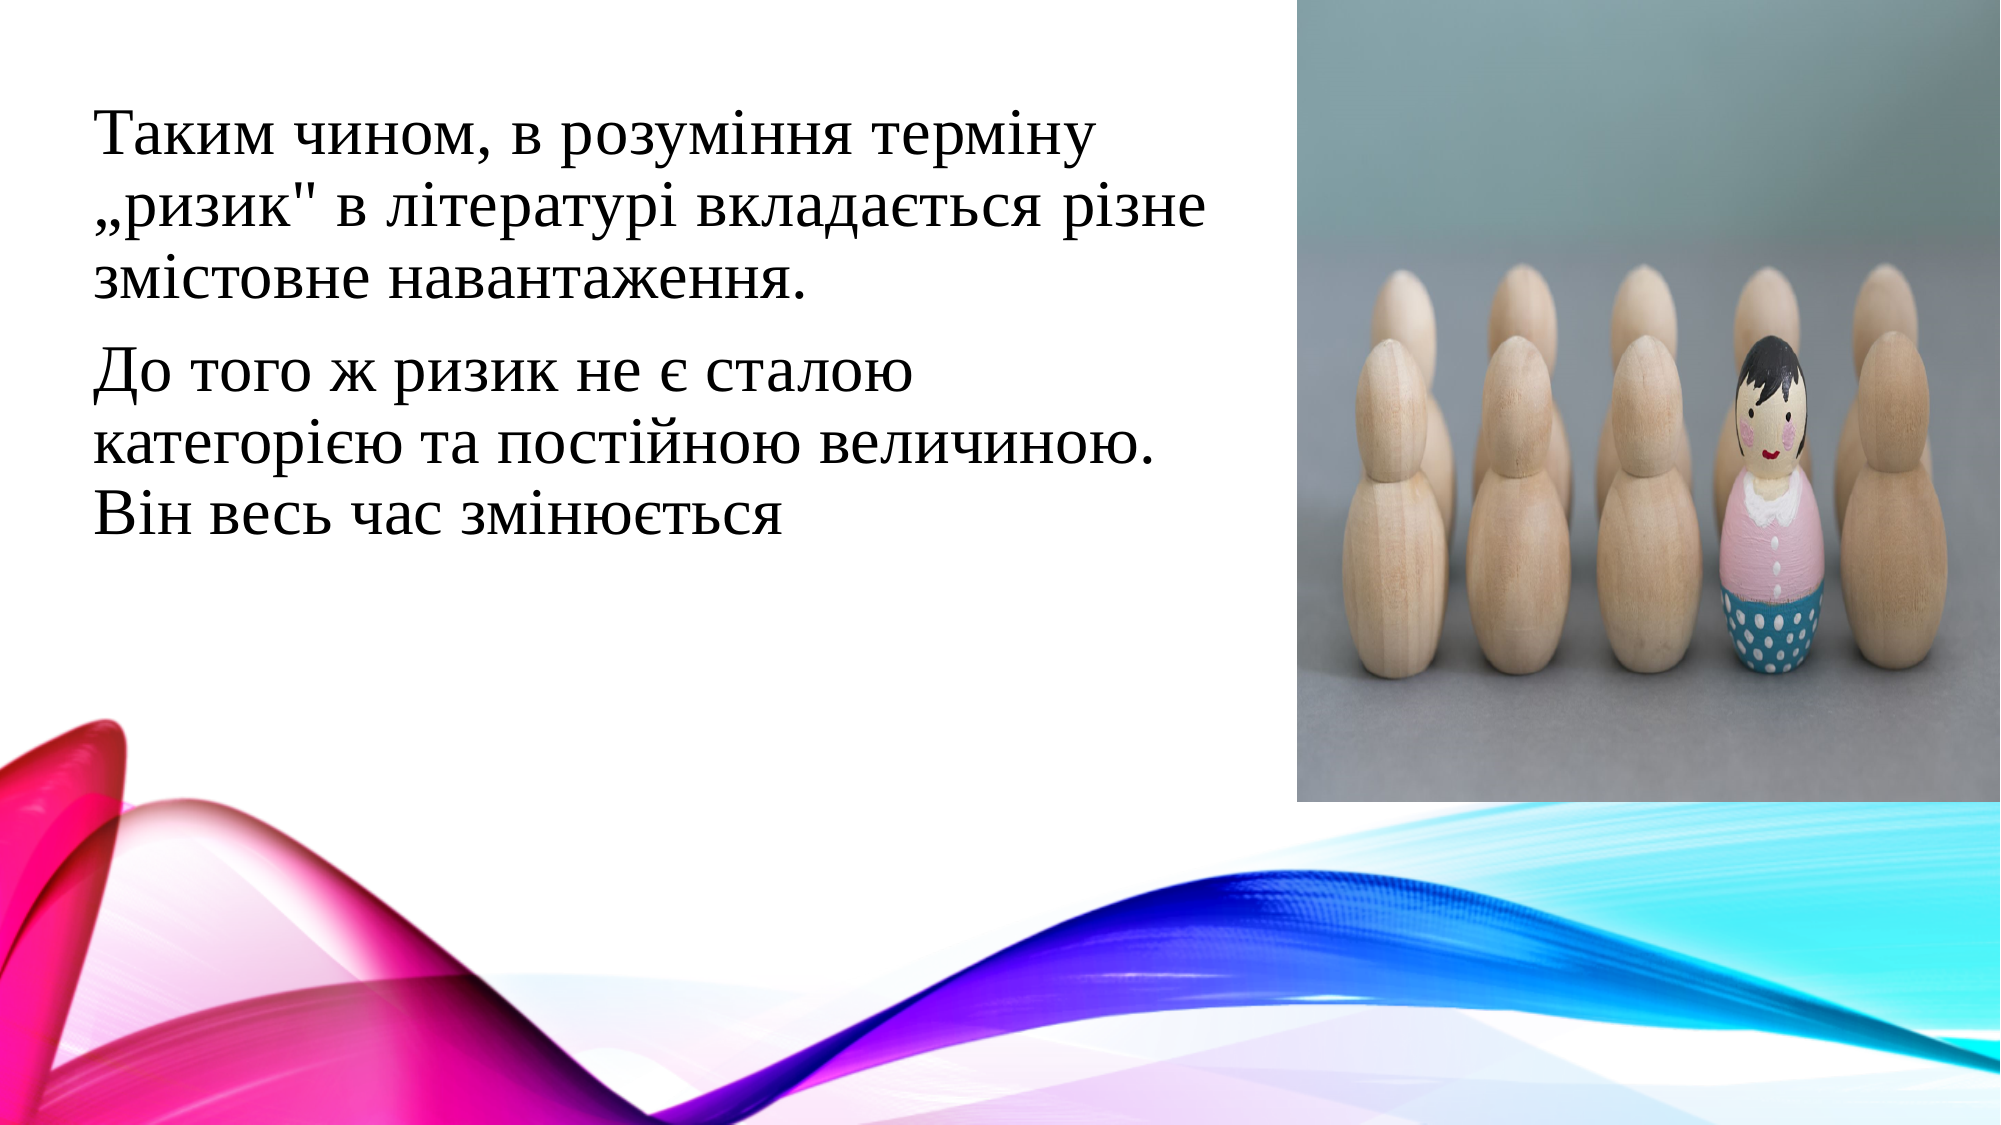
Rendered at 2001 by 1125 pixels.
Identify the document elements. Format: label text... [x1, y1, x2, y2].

list Таким чином, в розуміння терміну „ризик" в літературі вкладається різне змістовне навантаження. До того ж ризик не є сталою категорією та постійною величиною. Він весь час змінюється [78, 89, 1256, 587]
picture [1749, 990, 1760, 994]
picture [0, 0, 2000, 1125]
picture [1795, 1003, 1805, 1008]
